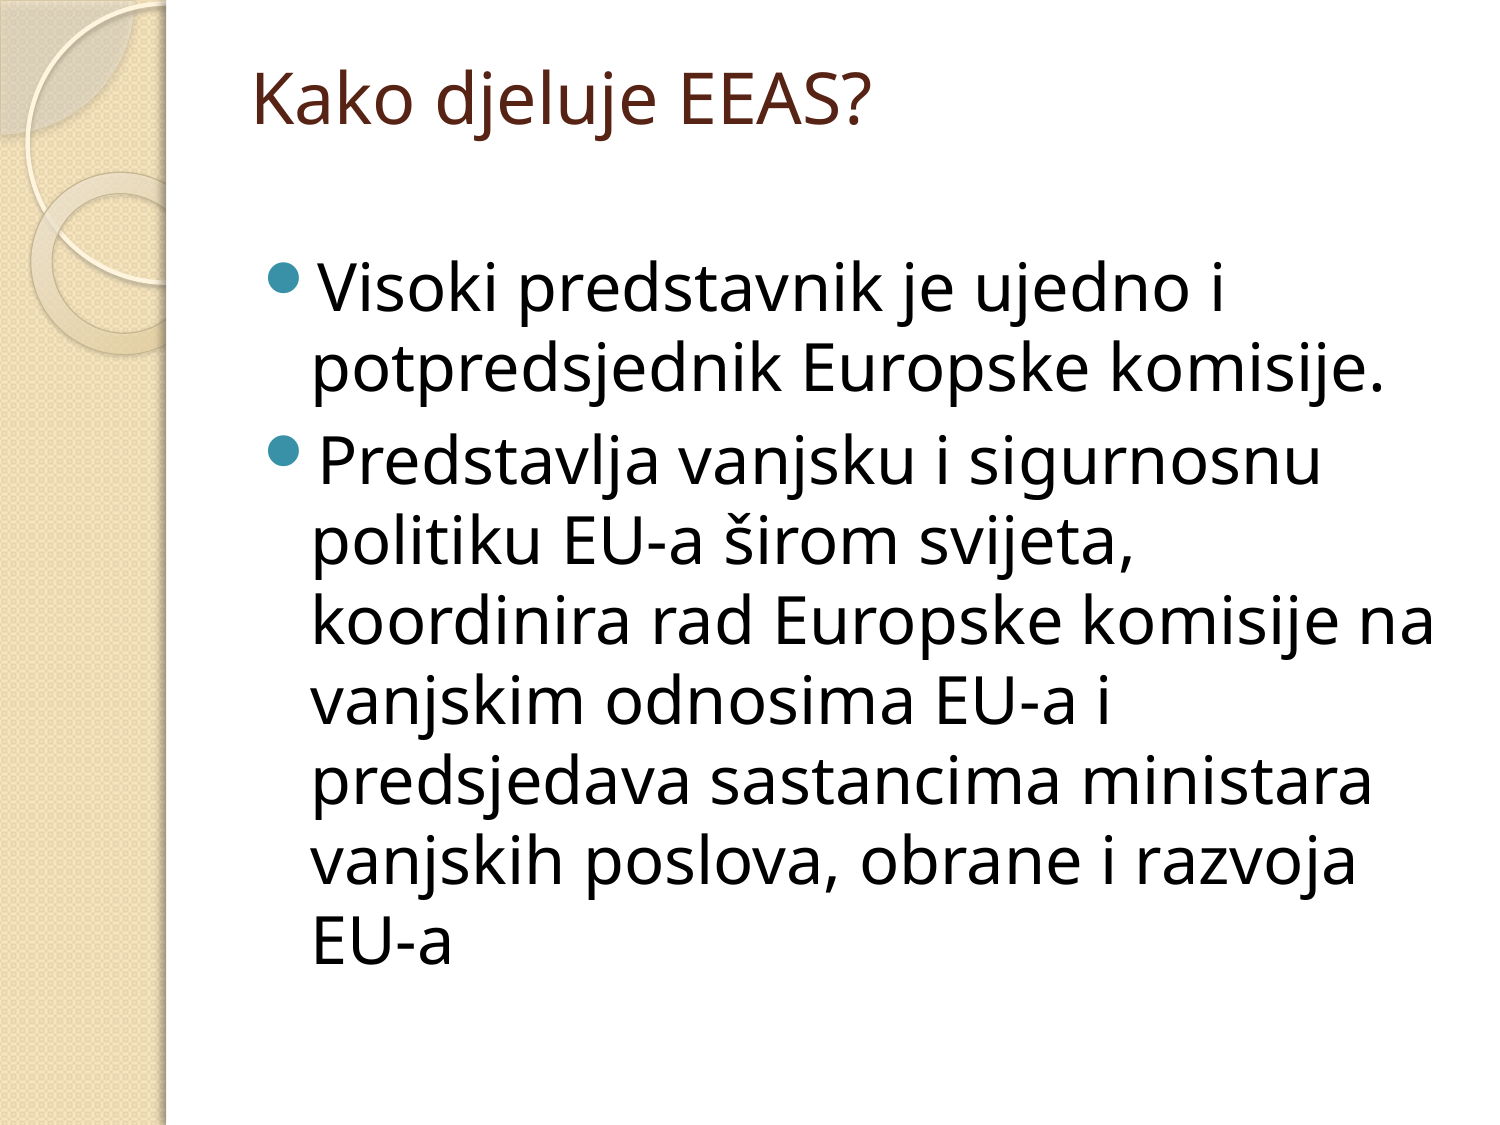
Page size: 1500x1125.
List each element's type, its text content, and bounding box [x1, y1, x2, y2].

title Kako djeluje EEAS? [235, 45, 1466, 233]
list Visoki predstavnik je ujedno i potpredsjednik Europske komisije. Predstavlja vanjsku i sigurnosnu politiku EU-a širom svijeta, koordinira rad Europske komisije na vanjskim odnosima EU-a i predsjedava sastancima ministara vanjskih poslova, obrane i razvoja EU-a [235, 237, 1466, 1025]
